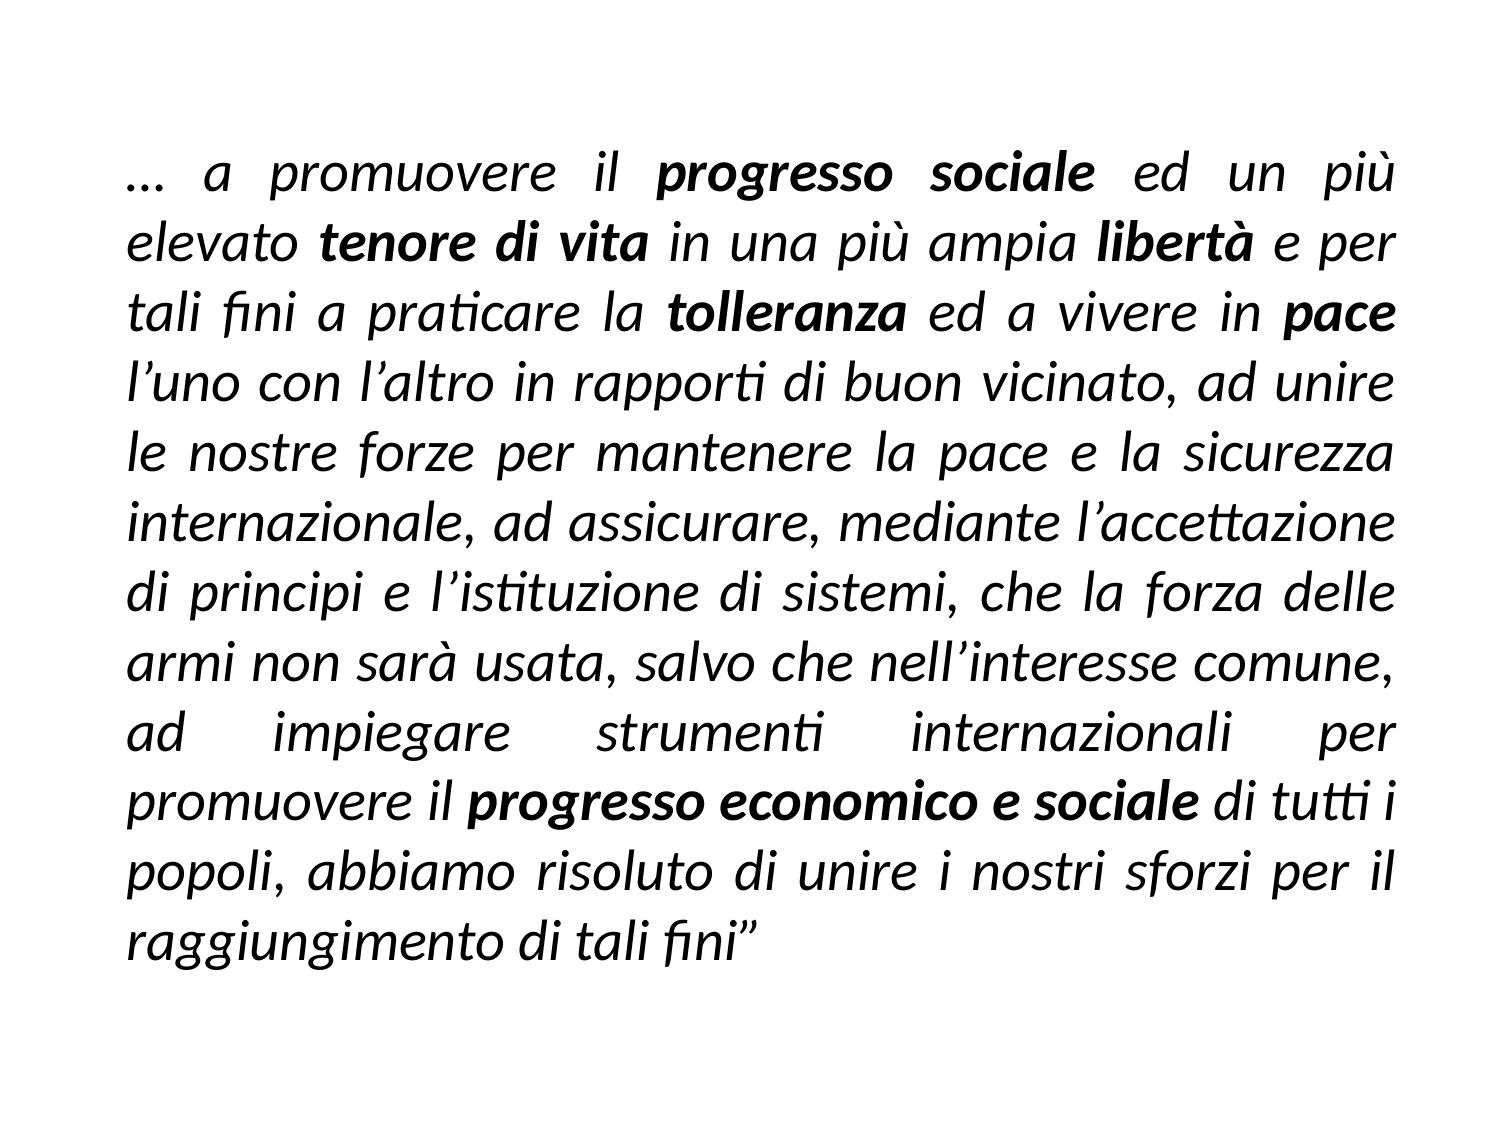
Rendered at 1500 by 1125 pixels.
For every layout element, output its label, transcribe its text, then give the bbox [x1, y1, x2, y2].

text_box … a promuovere il progresso sociale ed un più elevato tenore di vita in una più ampia libertà e per tali fini a praticare la tolleranza ed a vivere in pace l’uno con l’altro in rapporti di buon vicinato, ad unire le nostre forze per mantenere la pace e la sicurezza internazionale, ad assicurare, mediante l’accettazione di principi e l’istituzione di sistemi, che la forza delle armi non sarà usata, salvo che nell’interesse comune, ad impiegare strumenti internazionali per promuovere il progresso economico e sociale di tutti i popoli, abbiamo risoluto di unire i nostri sforzi per il raggiungimento di tali fini” [112, 125, 1412, 980]
